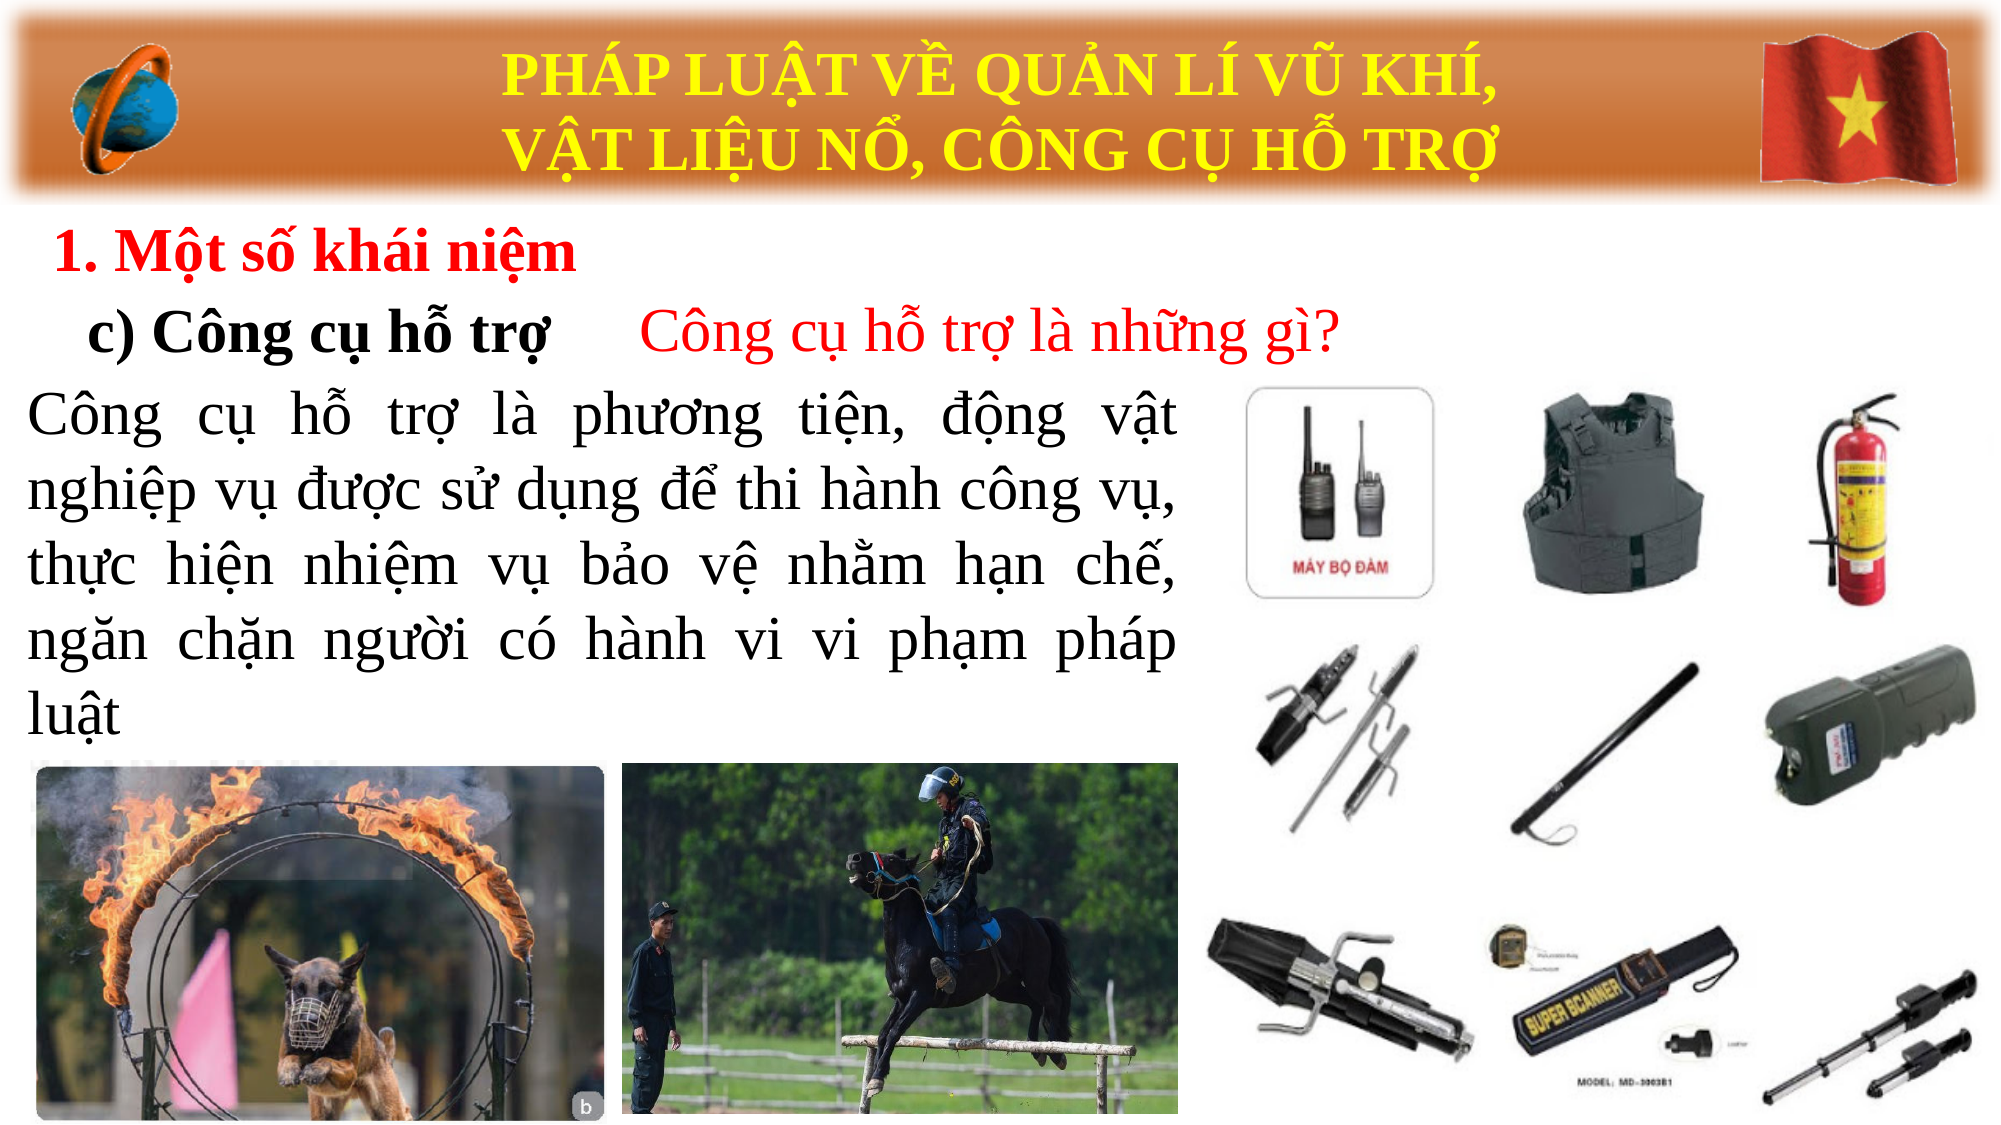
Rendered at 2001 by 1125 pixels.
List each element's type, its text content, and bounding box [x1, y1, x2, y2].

text_box c) Công cụ hỗ trợ [72, 282, 607, 365]
picture [0, 0, 2000, 205]
picture [30, 759, 607, 1124]
picture [622, 763, 1178, 1114]
text_box 1. Một số khái niệm [37, 205, 614, 292]
picture [1193, 372, 1994, 1115]
text_box Công cụ hỗ trợ là những gì? [624, 281, 1376, 372]
text_box Công cụ hỗ trợ là phương tiện, động vật nghiệp vụ được sử dụng để thi hành công vụ, thực hiện nhiệm vụ bảo vệ nhằm hạn chế, ngăn chặn người có hành vi vi phạm pháp luật [12, 365, 1194, 755]
